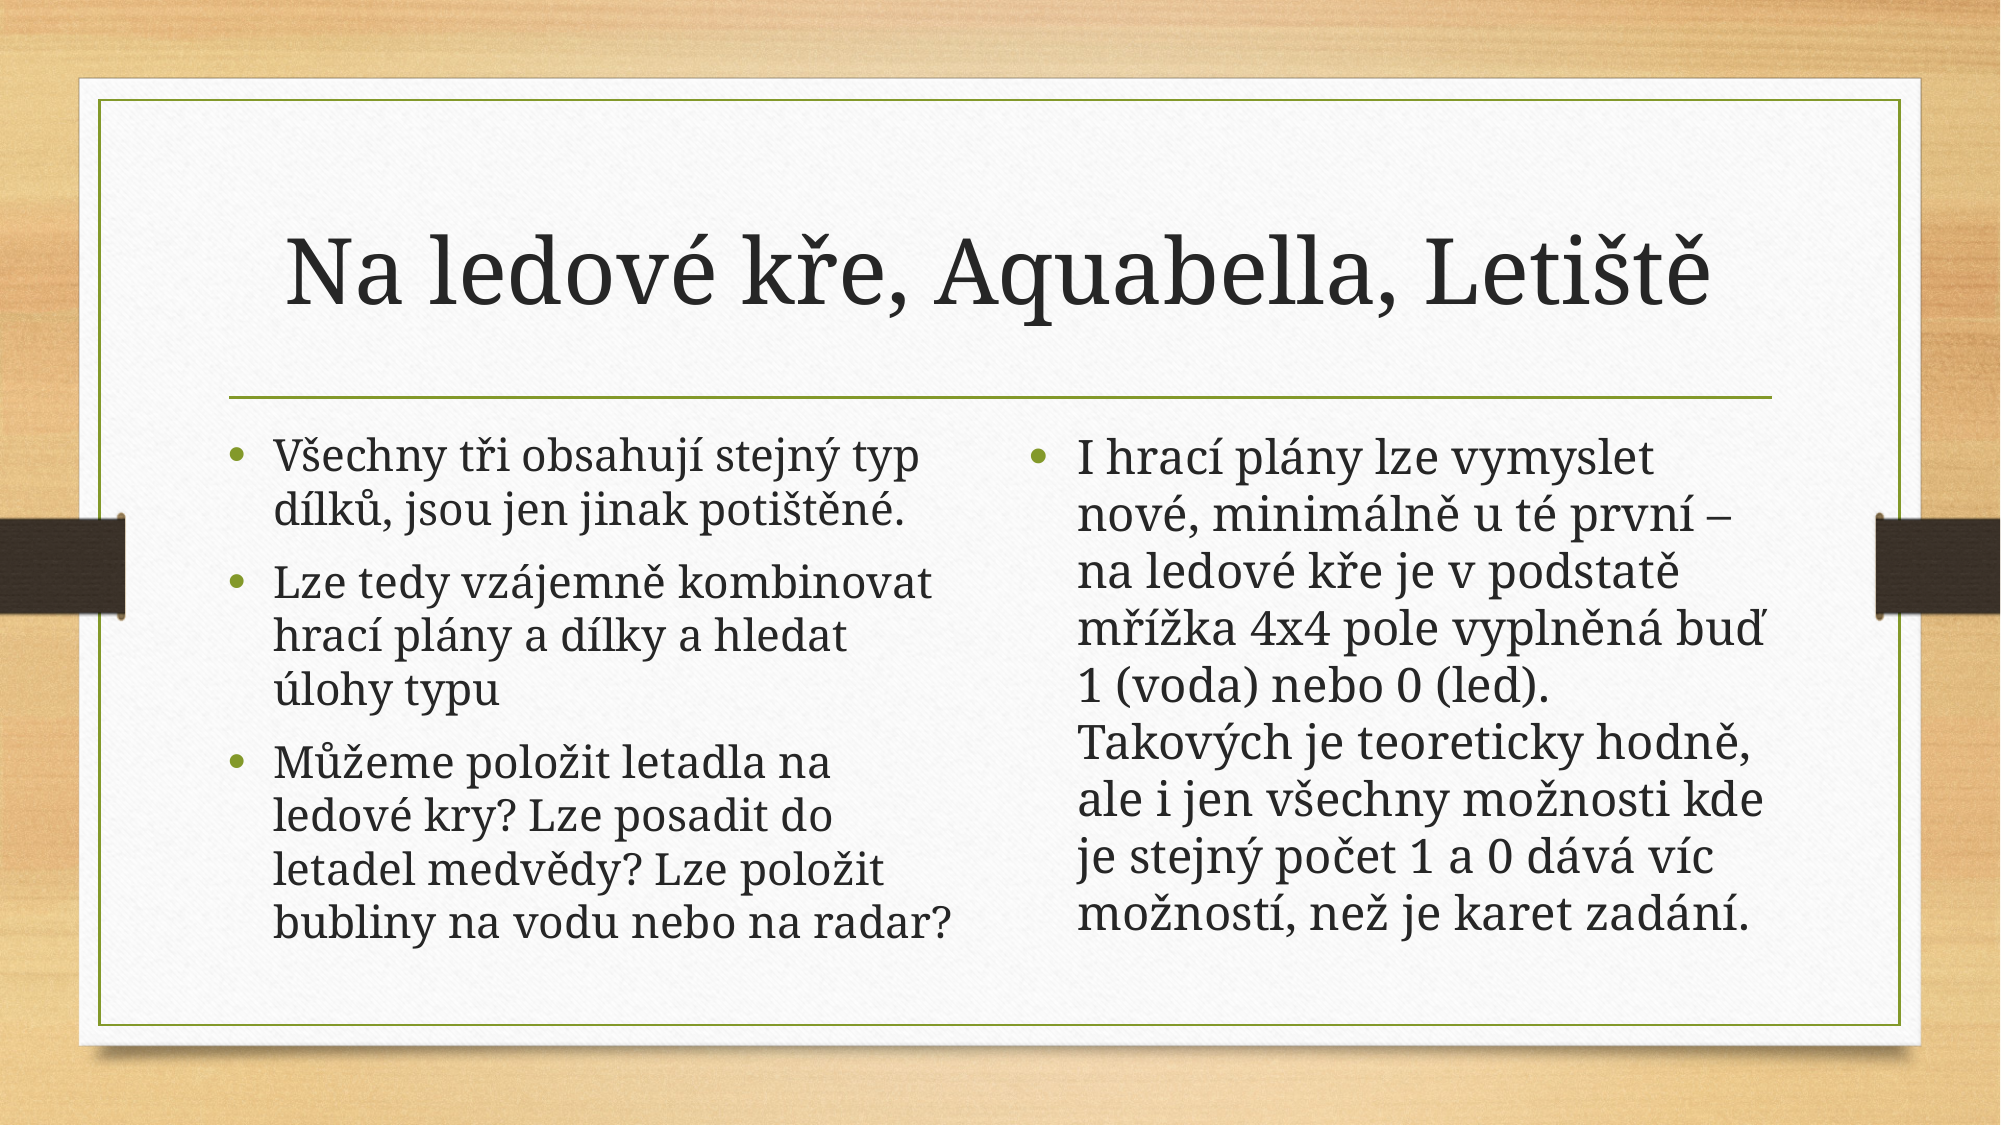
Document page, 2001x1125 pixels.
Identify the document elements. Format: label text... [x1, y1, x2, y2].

list I hrací plány lze vymyslet nové, minimálně u té první – na ledové kře je v podstatě mřížka 4x4 pole vyplněná buď 1 (voda) nebo 0 (led). Takových je teoreticky hodně, ale i jen všechny možnosti kde je stejný počet 1 a 0 dává víc možností, než je karet zadání. [1013, 420, 1788, 963]
picture [0, 0, 2001, 1125]
title Na ledové kře, Aquabella, Letiště [212, 161, 1788, 375]
list Všechny tři obsahují stejný typ dílků, jsou jen jinak potištěné. Lze tedy vzájemně kombinovat hrací plány a dílky a hledat úlohy typu Můžeme položit letadla na ledové kry? Lze posadit do letadel medvědy? Lze položit bubliny na vodu nebo na radar? [213, 420, 987, 963]
